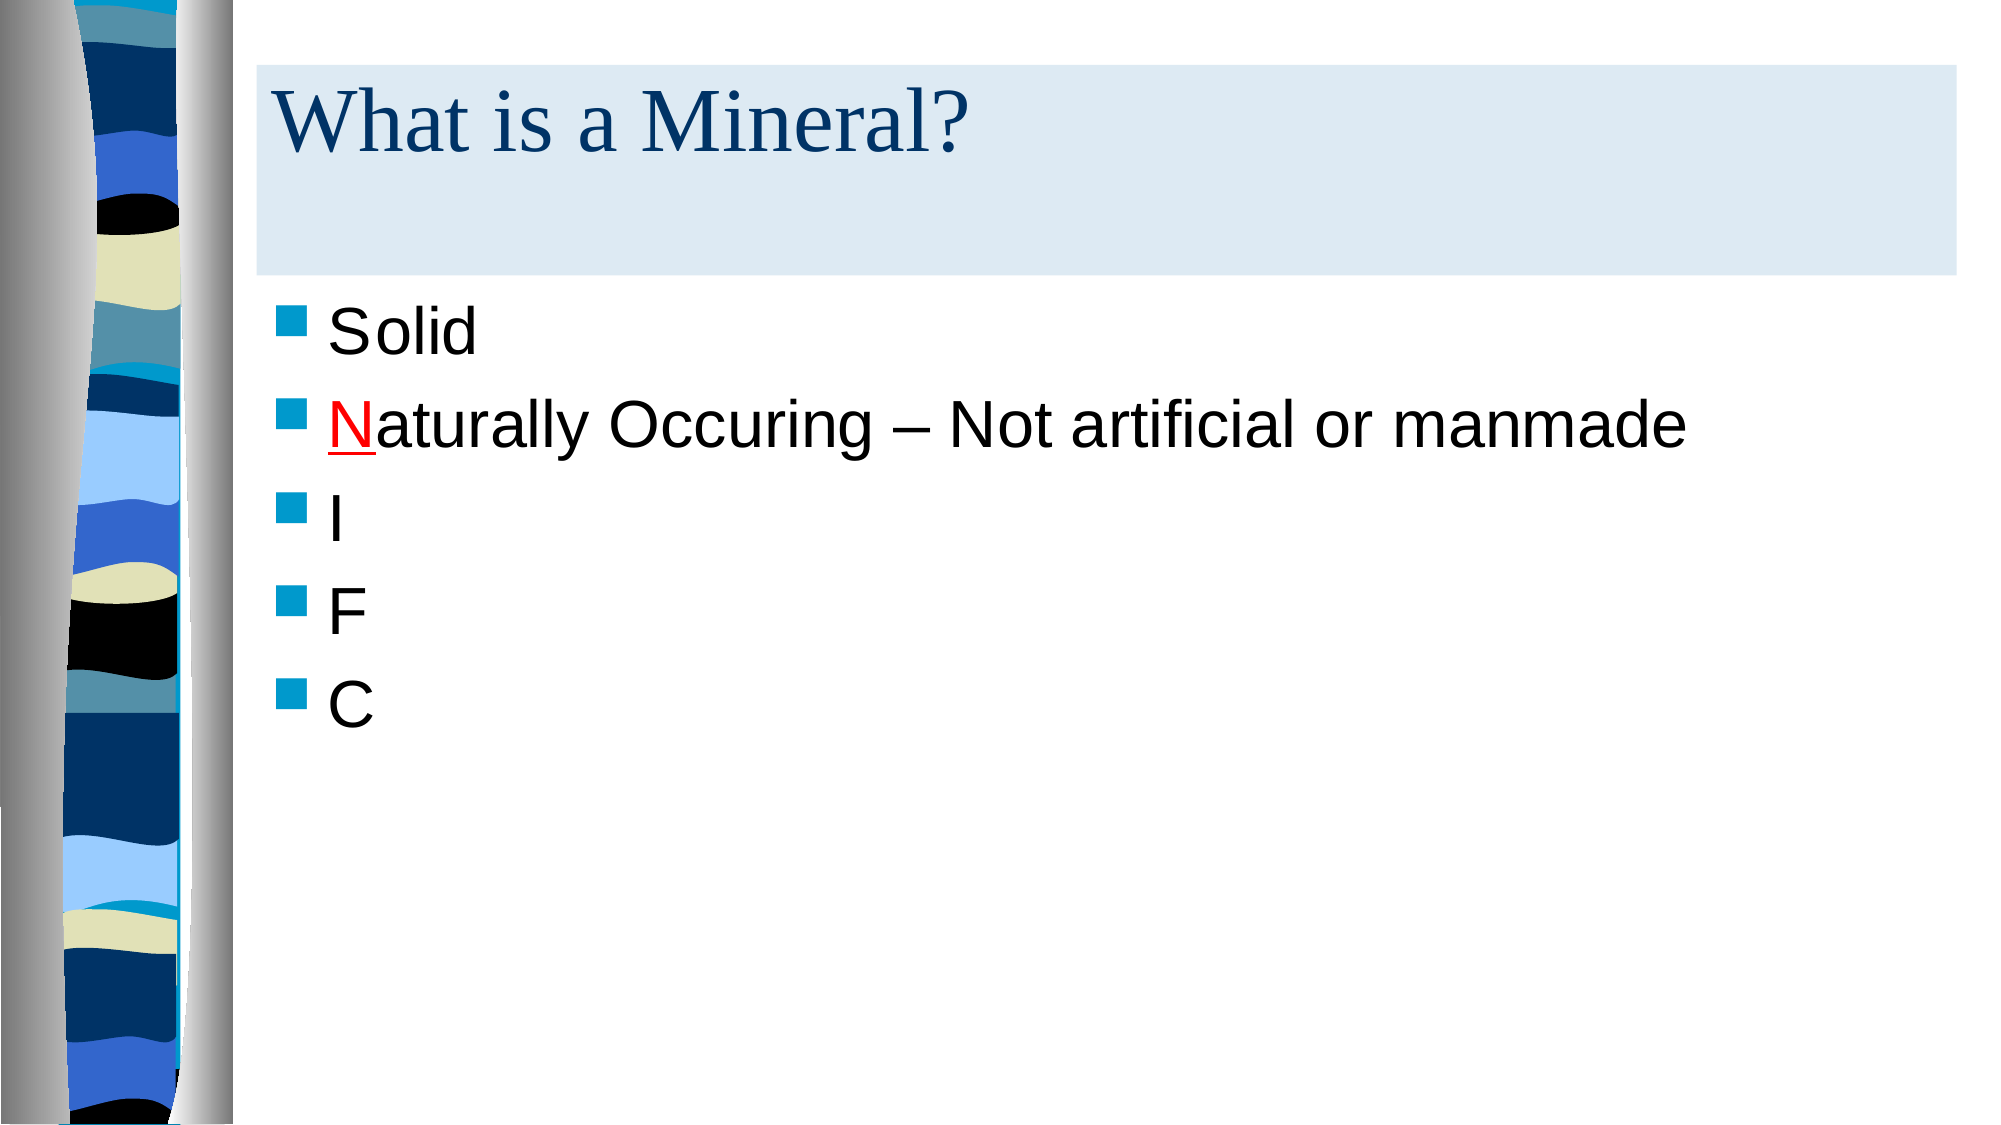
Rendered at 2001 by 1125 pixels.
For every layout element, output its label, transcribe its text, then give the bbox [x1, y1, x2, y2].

text_box olid aturally Occuring – Not artificial or manmade [360, 280, 1870, 956]
list S N I F C [256, 280, 360, 956]
title What is a Mineral? [256, 64, 1957, 276]
